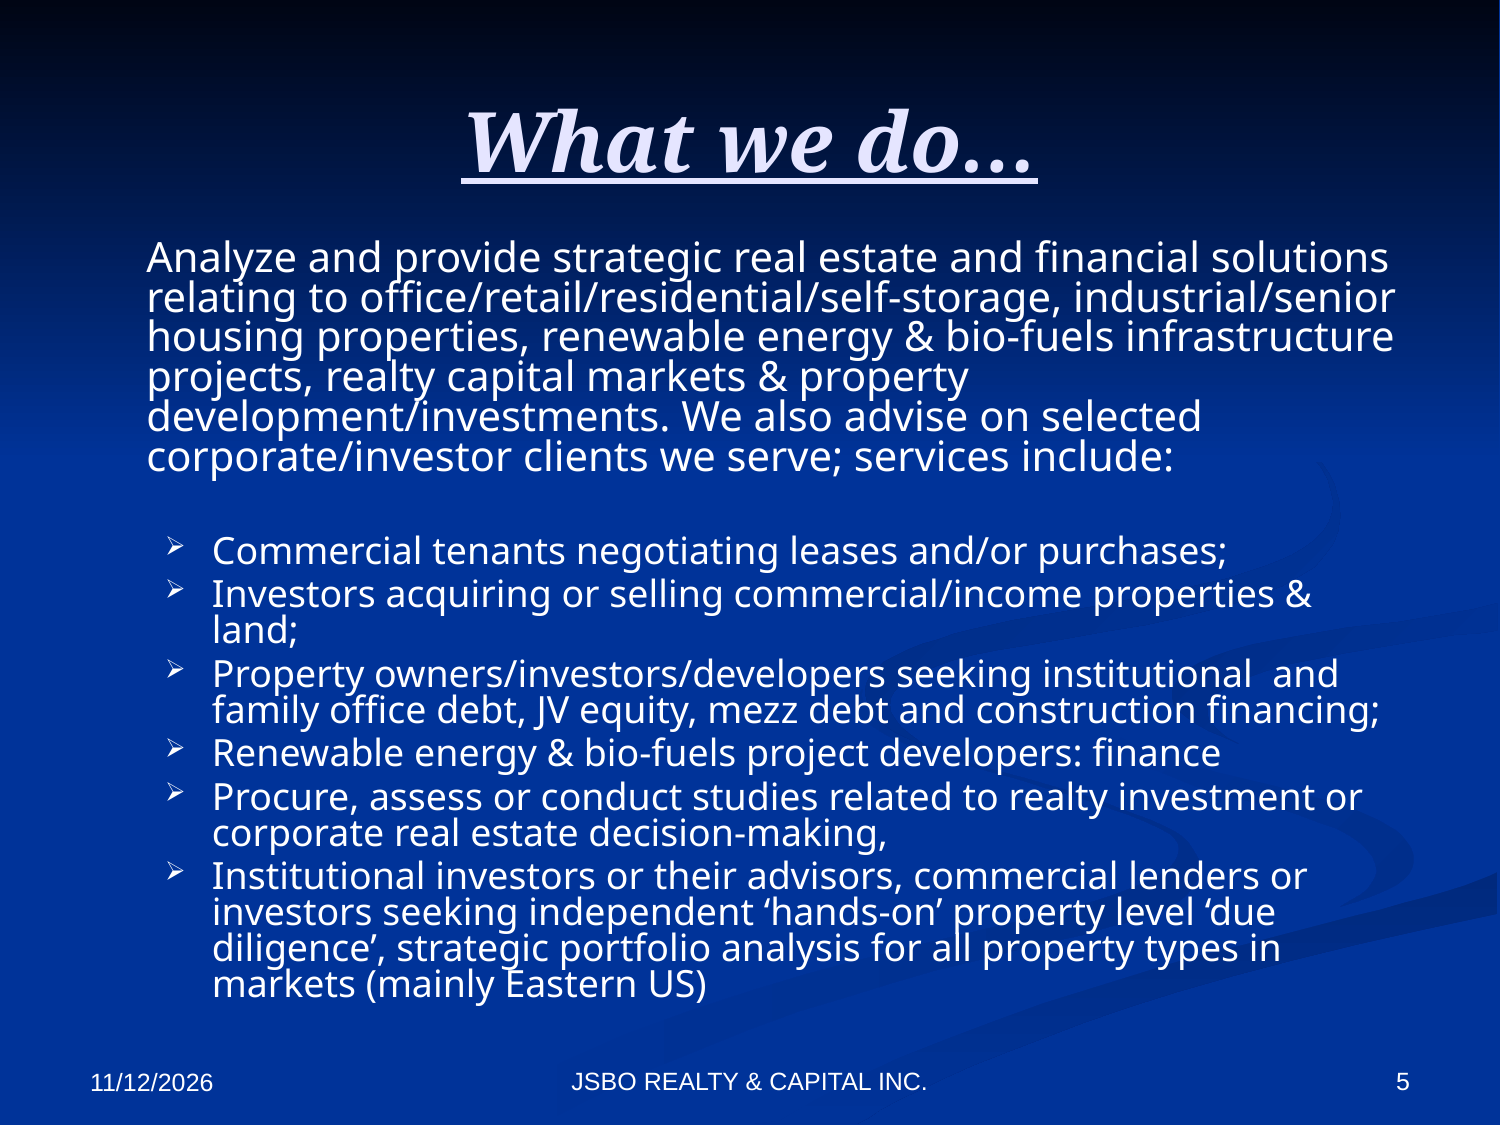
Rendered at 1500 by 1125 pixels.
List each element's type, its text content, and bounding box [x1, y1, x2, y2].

footer JSBO REALTY & CAPITAL INC. [512, 1025, 988, 1104]
title What we do… [75, 45, 1425, 232]
list Analyze and provide strategic real estate and financial solutions relating to office/retail/residential/self-storage, industrial/senior housing properties, renewable energy & bio-fuels infrastructure projects, realty capital markets & property development/investments. We also advise on selected corporate/investor clients we serve; services include: Commercial tenants negotiating leases and/or purchases; Investors acquiring or selling commercial/income properties & land; Property owners/investors/developers seeking institutional and family office debt, JV equity, mezz debt and construction financing; Renewable energy & bio-fuels project developers: finance Procure, assess or conduct studies related to realty investment or corporate real estate decision-making, Institutional investors or their advisors, commercial lenders or investors seeking independent ‘hands-on’ property level ‘due diligence’, strategic portfolio analysis for all property types in markets (mainly Eastern US) [75, 232, 1425, 1005]
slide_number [75, 1025, 425, 1104]
slide_number 5 [1074, 1025, 1425, 1104]
